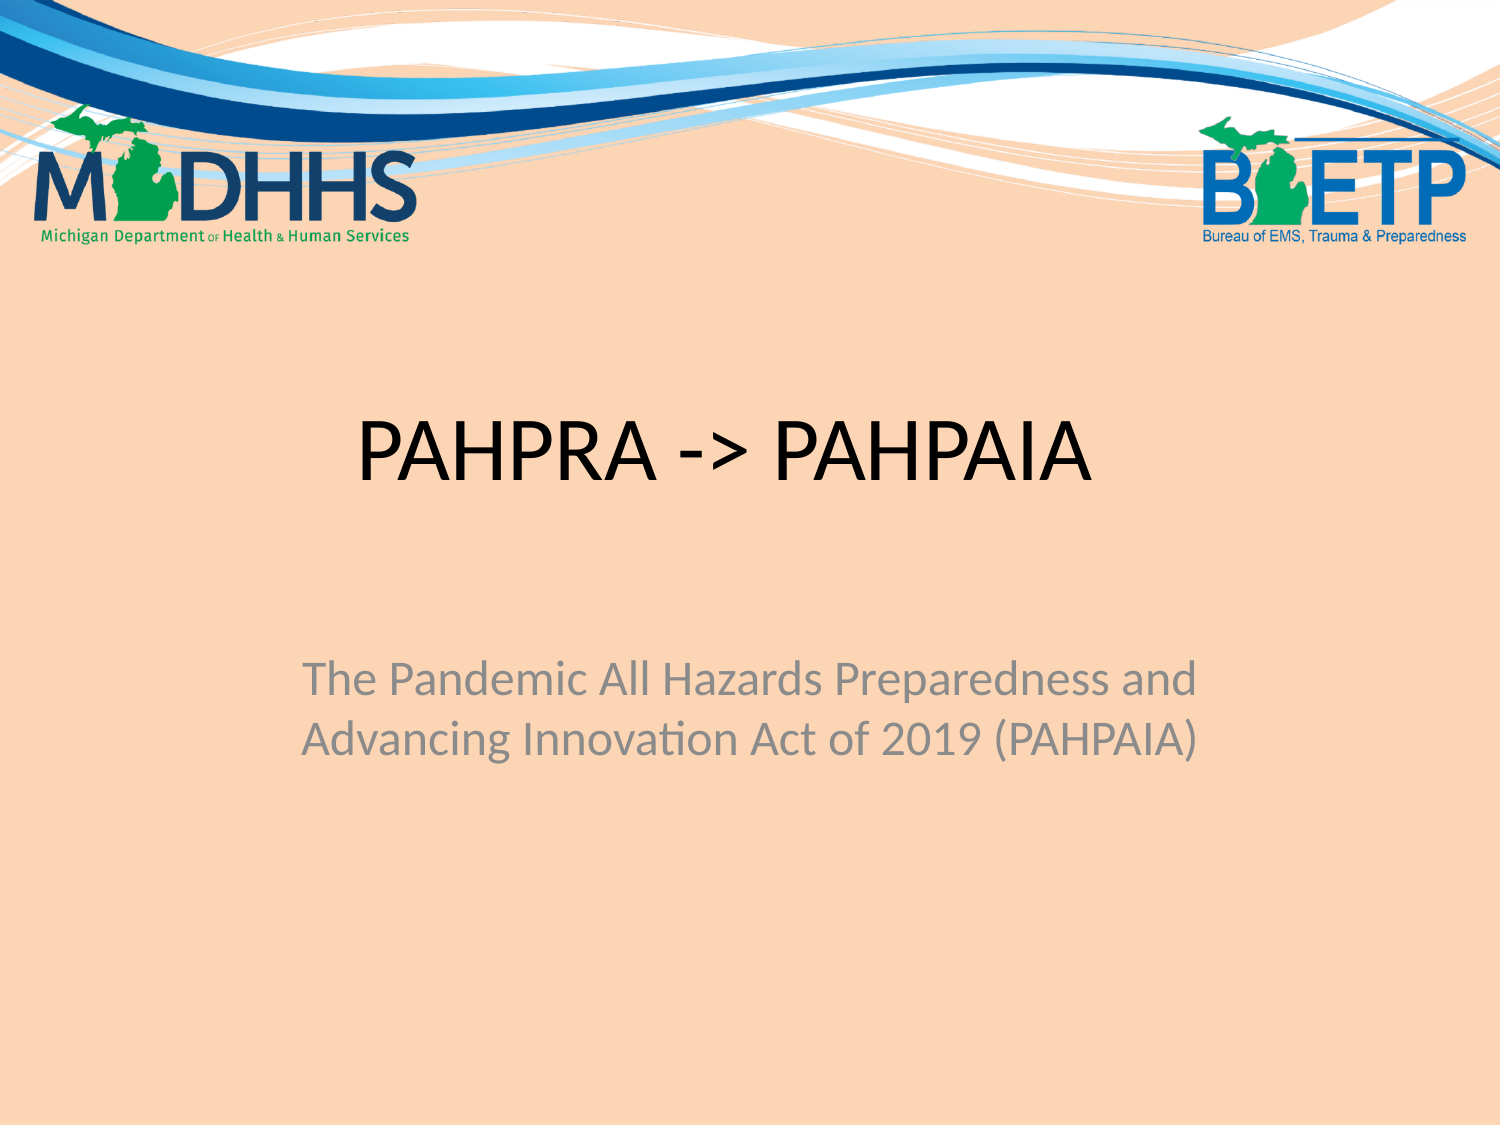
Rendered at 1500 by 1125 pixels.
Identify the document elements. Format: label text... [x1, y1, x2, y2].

picture [0, 0, 1500, 263]
subtitle The Pandemic All Hazards Preparedness and Advancing Innovation Act of 2019 (PAHPAIA) [225, 637, 1275, 775]
title PAHPRA -> PAHPAIA [87, 299, 1363, 588]
